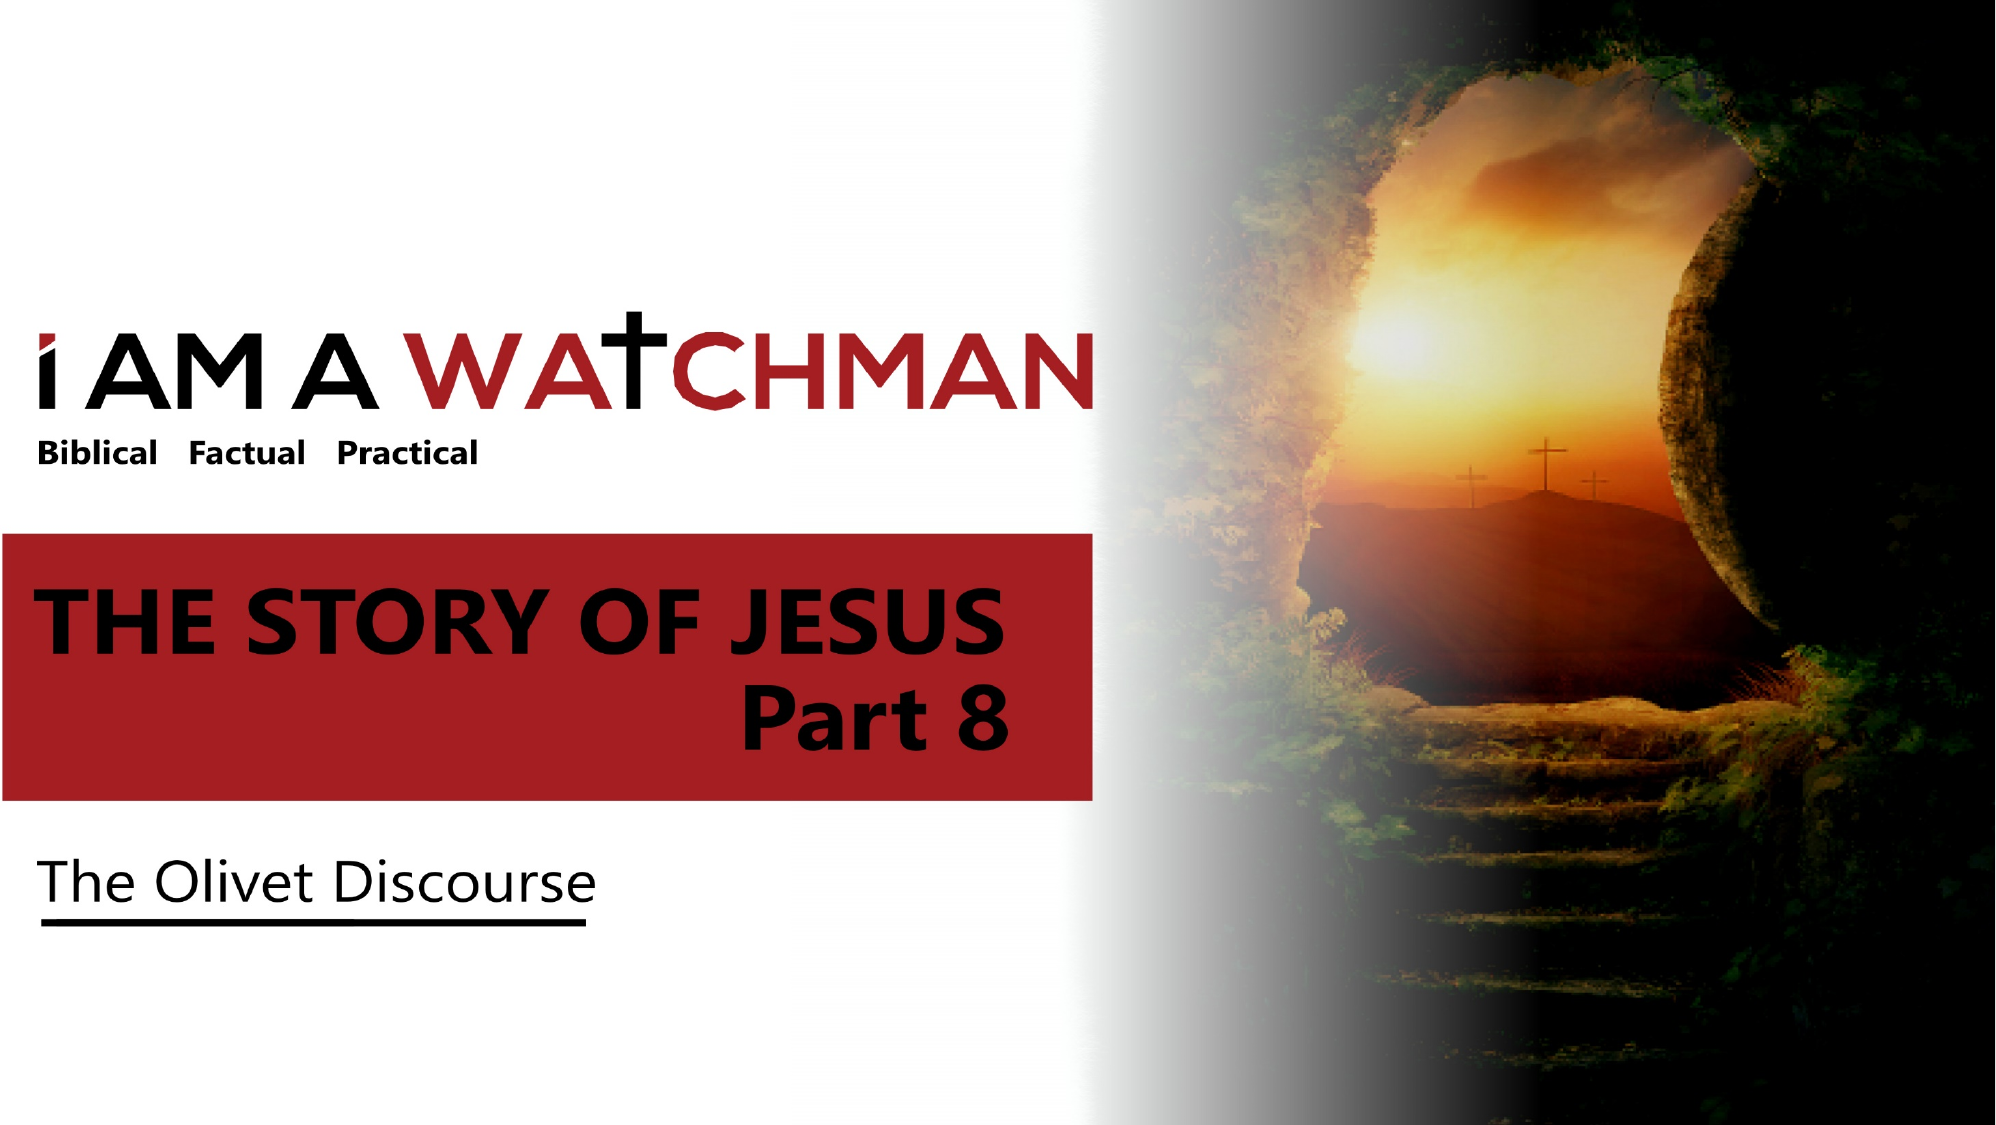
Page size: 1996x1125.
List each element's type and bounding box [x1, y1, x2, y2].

list [0, 0, 1996, 1125]
